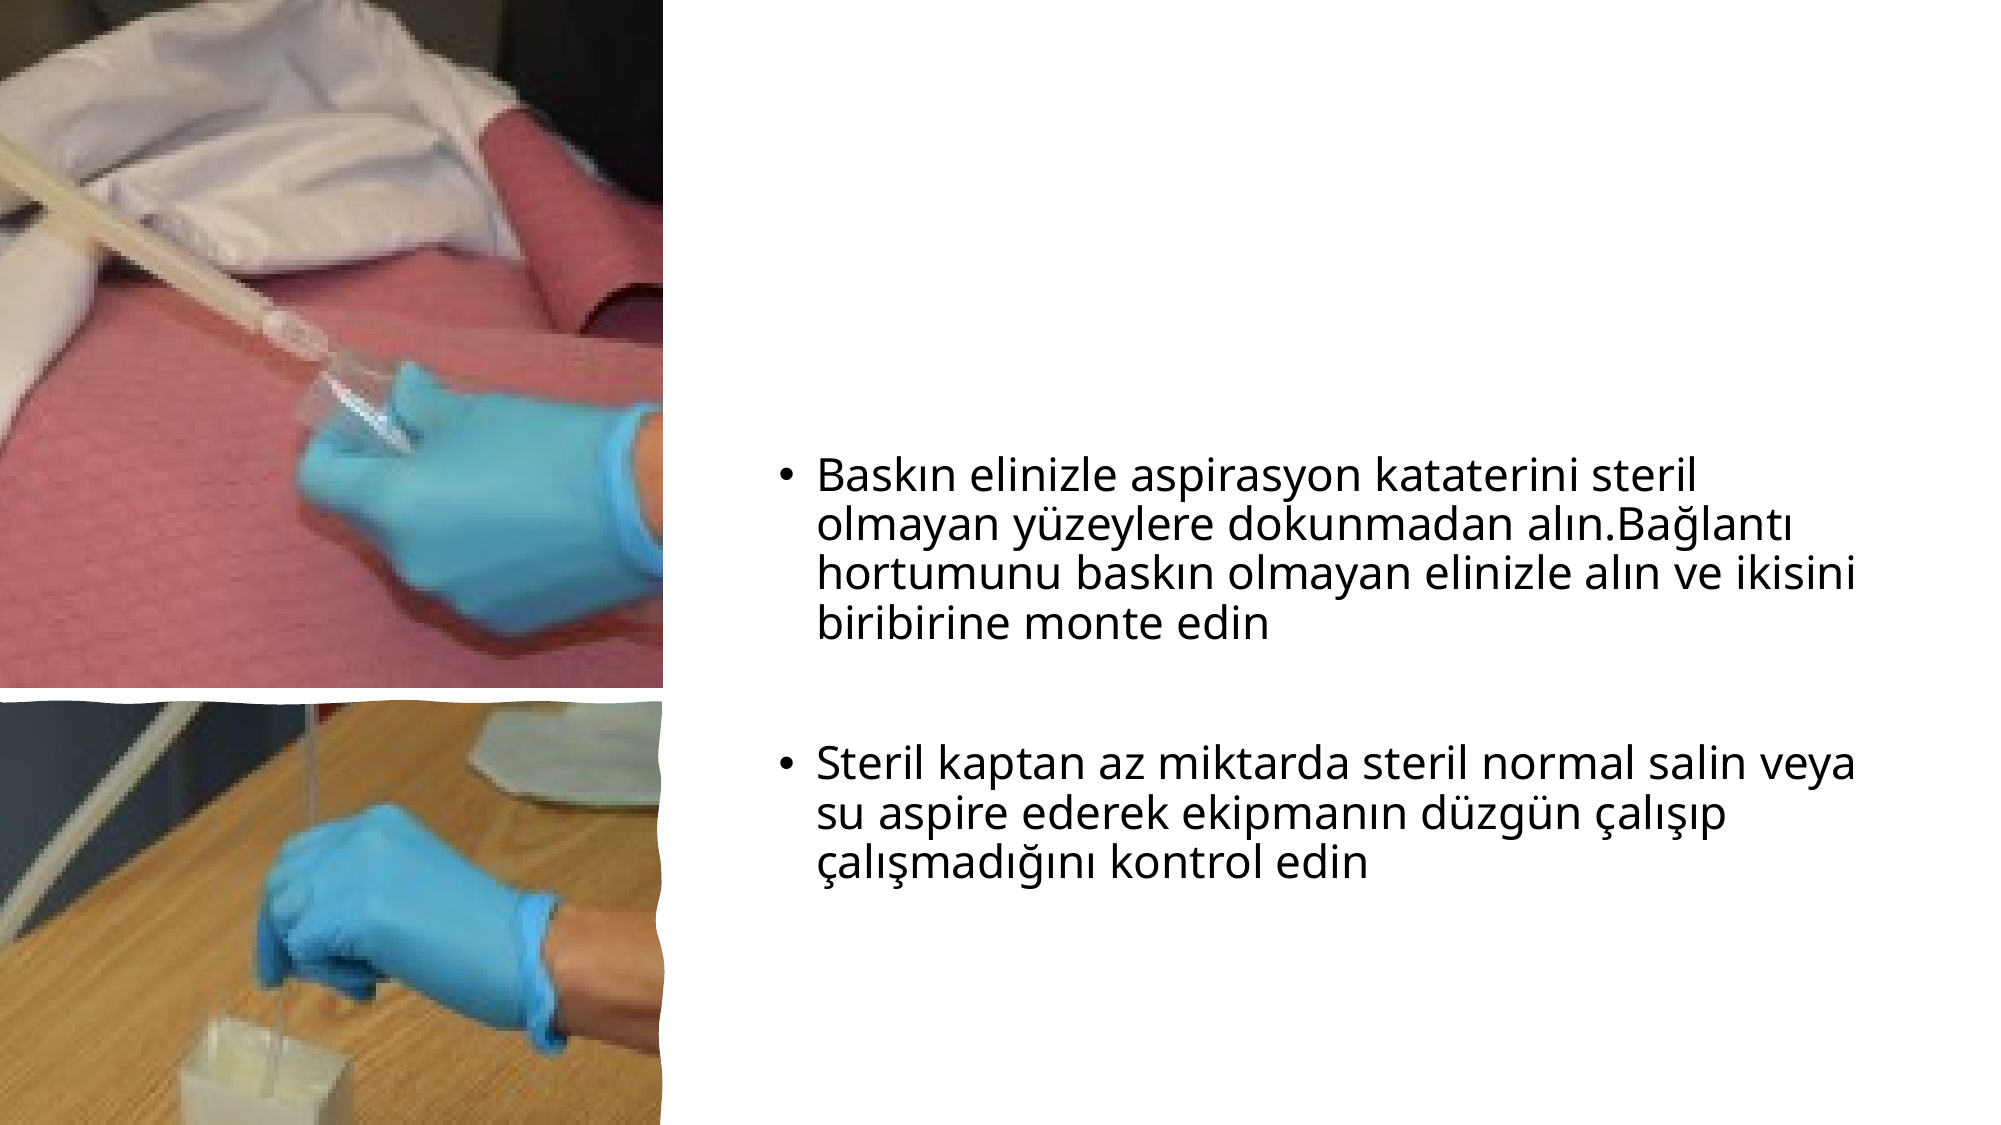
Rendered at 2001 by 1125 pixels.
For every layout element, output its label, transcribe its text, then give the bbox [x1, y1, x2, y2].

list Baskın elinizle aspirasyon kataterini steril olmayan yüzeylere dokunmadan alın.Bağlantı hortumunu baskın olmayan elinizle alın ve ikisini biribirine monte edin Steril kaptan az miktarda steril normal salin veya su aspire ederek ekipmanın düzgün çalışıp çalışmadığını kontrol edin [763, 443, 1895, 1016]
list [0, 0, 664, 689]
picture [0, 699, 666, 1125]
